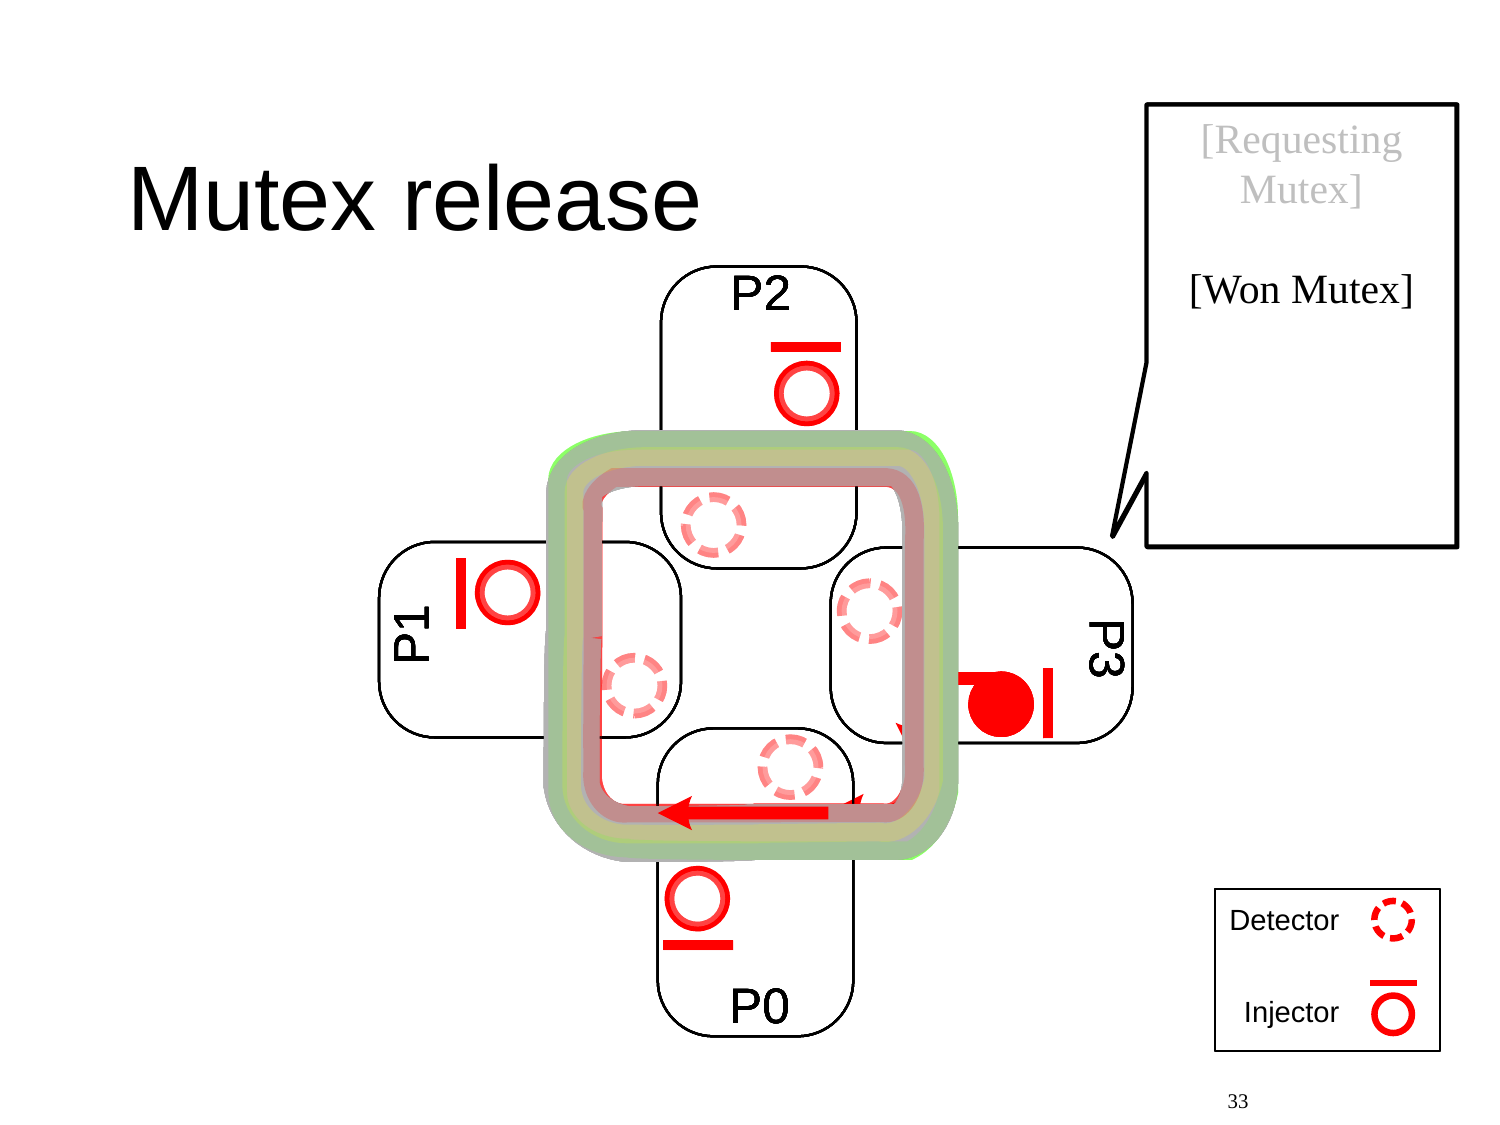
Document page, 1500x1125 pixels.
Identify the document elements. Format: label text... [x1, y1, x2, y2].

slide_number 33 [1212, 1063, 1426, 1113]
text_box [372, 254, 1146, 1043]
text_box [1211, 885, 1444, 1055]
title Mutex release [111, 99, 1438, 288]
text_box [Requesting Mutex] [Won Mutex] [1152, 102, 1459, 549]
